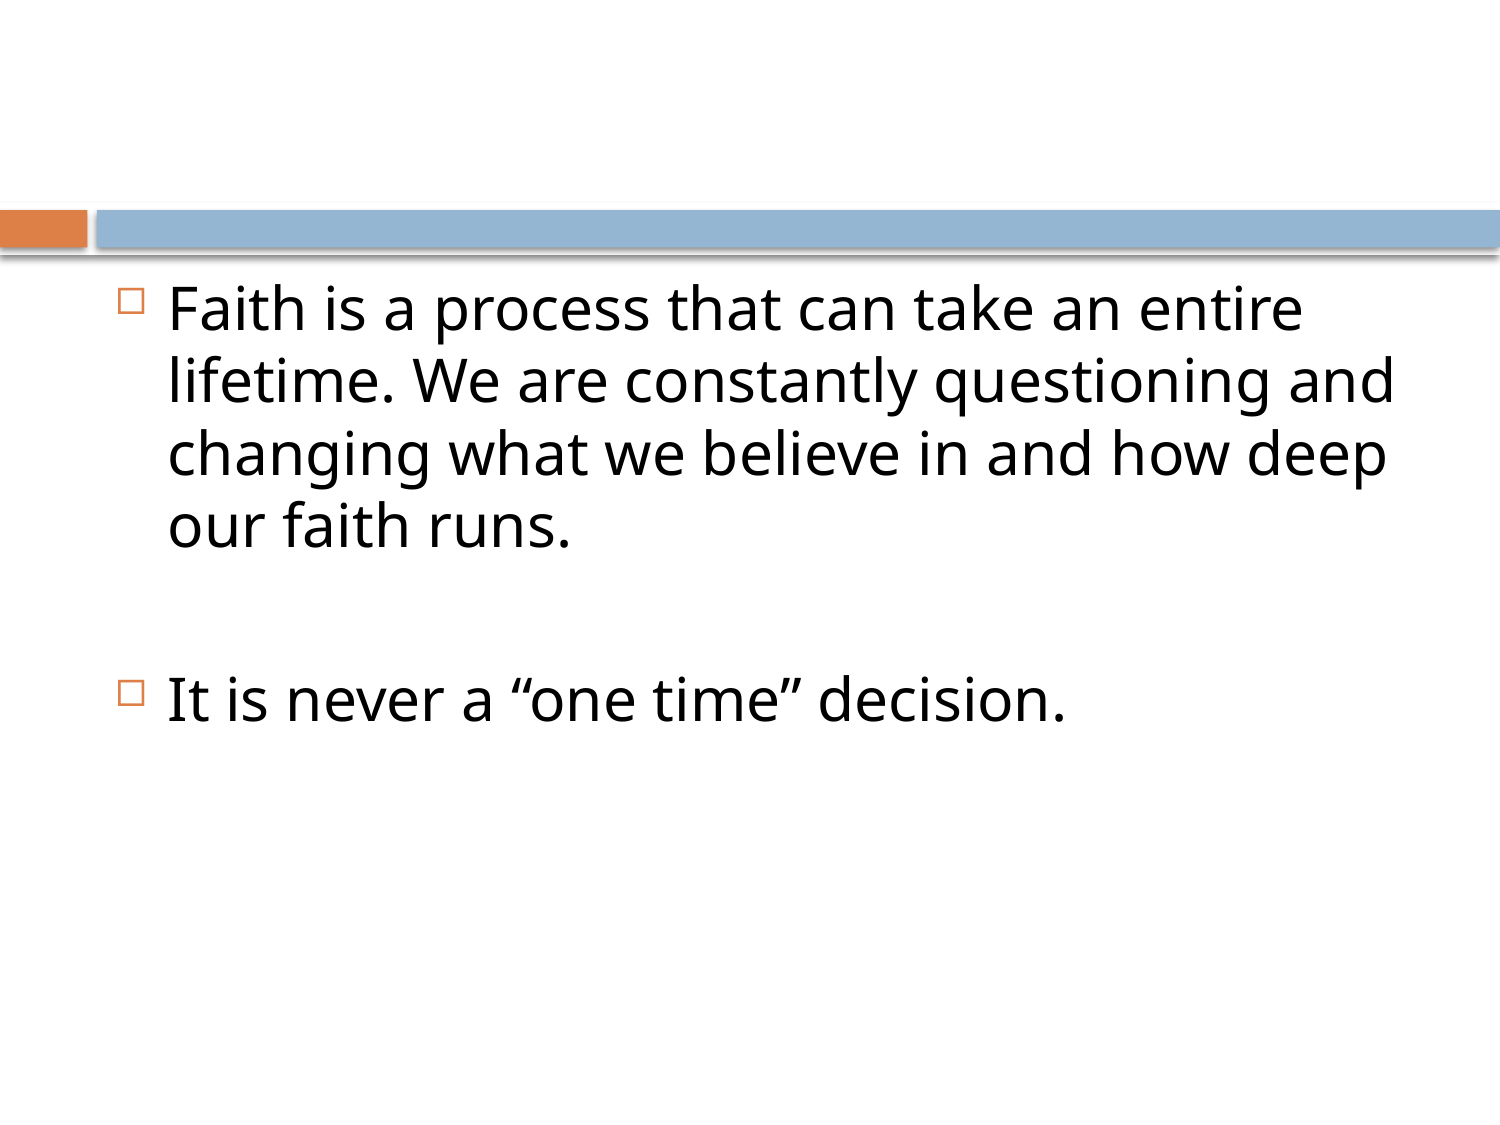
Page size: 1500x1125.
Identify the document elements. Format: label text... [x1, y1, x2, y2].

list Faith is a process that can take an entire lifetime. We are constantly questioning and changing what we believe in and how deep our faith runs. It is never a “one time” decision. [100, 262, 1438, 1000]
